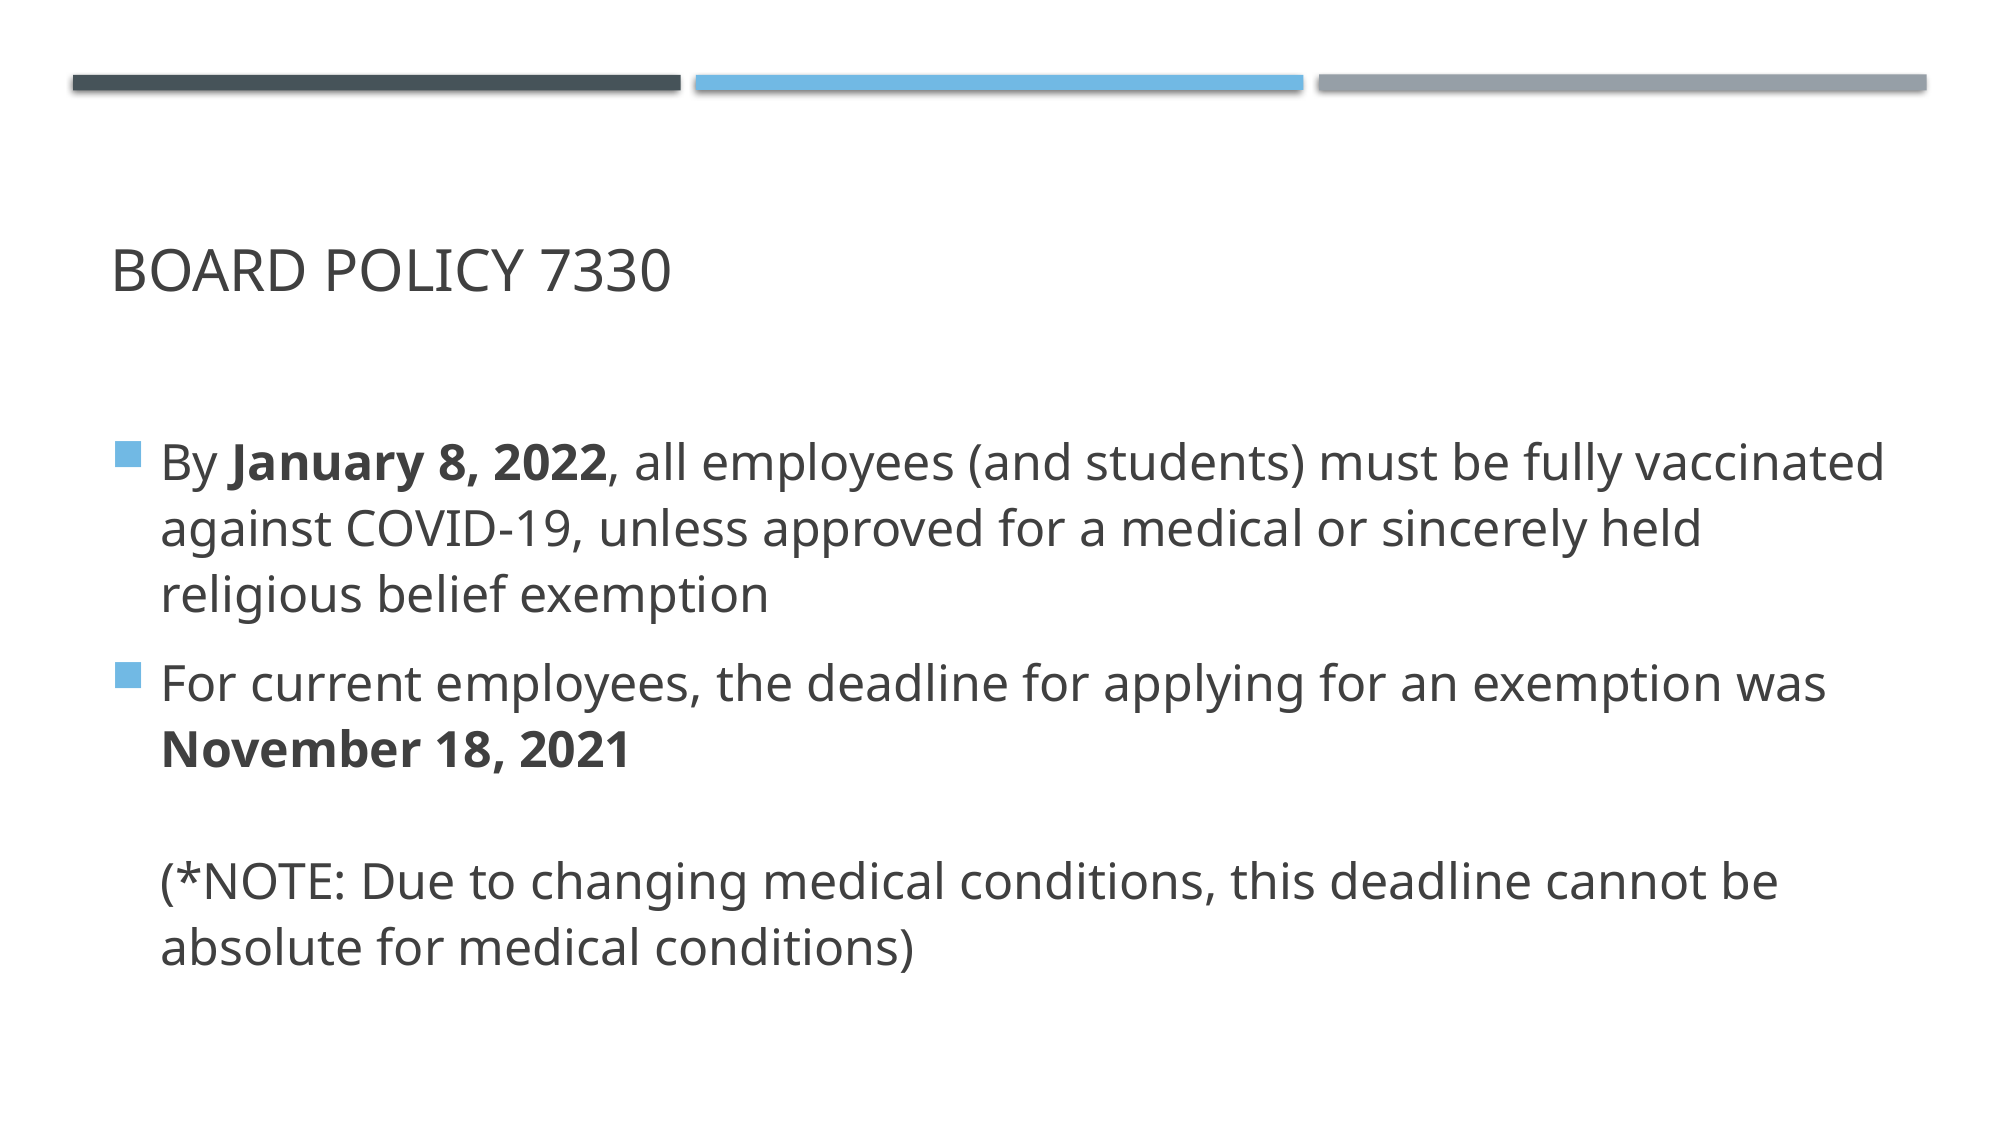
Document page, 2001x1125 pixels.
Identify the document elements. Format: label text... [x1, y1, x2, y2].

title Board Policy 7330 [95, 115, 1905, 311]
list By January 8, 2022, all employees (and students) must be fully vaccinated against COVID-19, unless approved for a medical or sincerely held religious belief exemption For current employees, the deadline for applying for an exemption was November 18, 2021 (*NOTE: Due to changing medical conditions, this deadline cannot be absolute for medical conditions) [95, 352, 1905, 1048]
